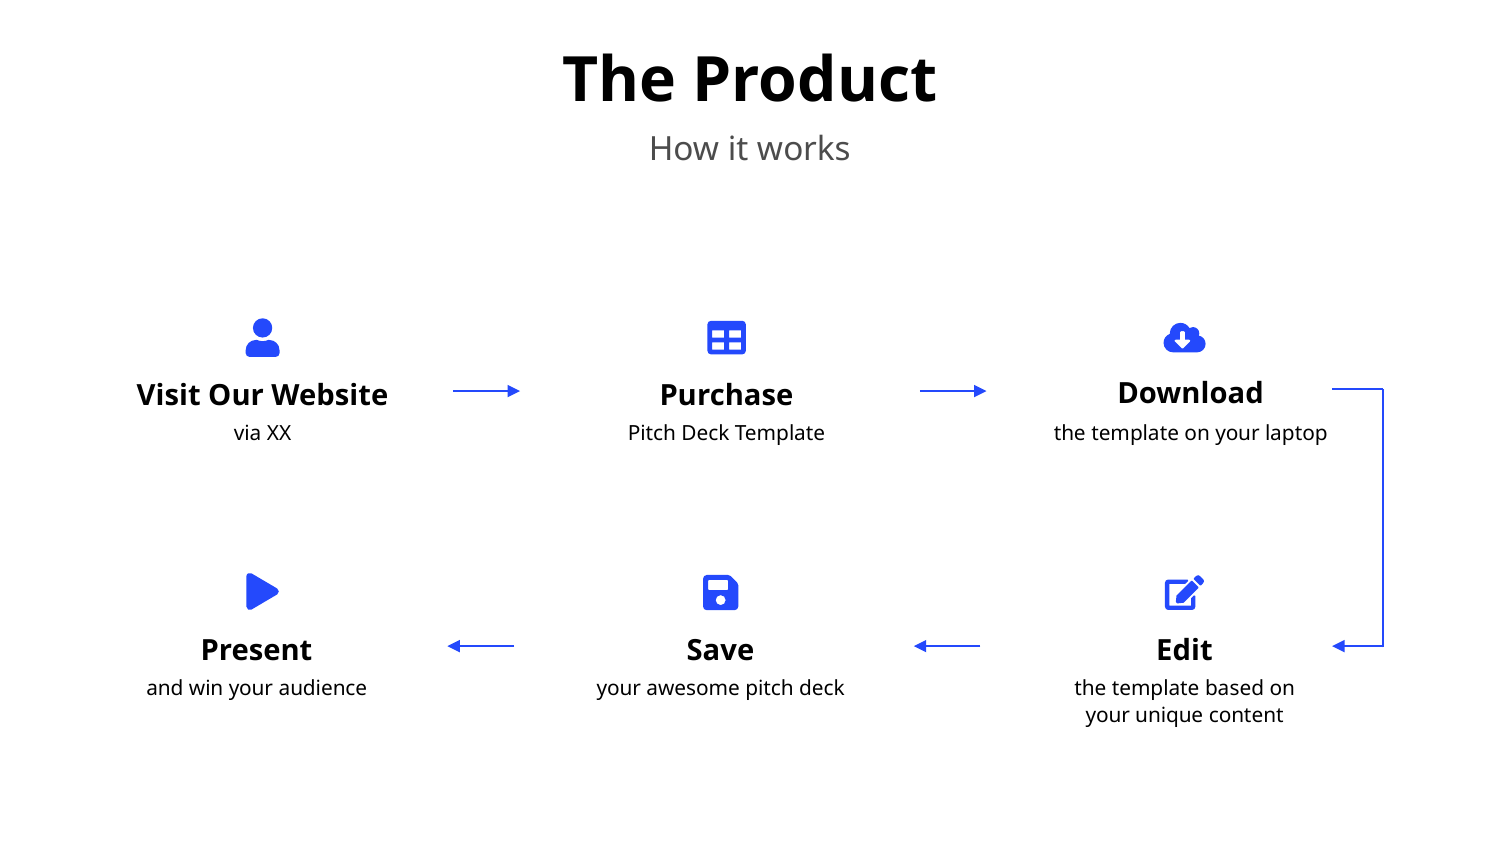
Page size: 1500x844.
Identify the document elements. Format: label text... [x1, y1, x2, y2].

text_box Edit [1020, 616, 1349, 672]
title The Product [80, 24, 1420, 115]
text_box your awesome pitch deck [550, 664, 891, 706]
text_box and win your audience [86, 664, 427, 706]
text_box Present [92, 616, 421, 664]
text_box Save [556, 616, 885, 664]
text_box [1164, 575, 1205, 610]
text_box [707, 320, 746, 355]
text_box Download [1012, 360, 1370, 415]
text_box the template on your laptop [1020, 409, 1326, 451]
text_box [246, 573, 279, 610]
text_box Pitch Deck Template [556, 409, 897, 451]
text_box [1163, 322, 1206, 353]
text_box Purchase [562, 361, 891, 409]
text_box via XX [92, 409, 433, 451]
text_box the template based on your unique content [1058, 664, 1311, 734]
text_box [245, 339, 280, 357]
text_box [1331, 388, 1384, 648]
text_box [252, 318, 273, 338]
text_box [703, 574, 739, 611]
list How it works [80, 115, 1420, 205]
text_box Visit Our Website [98, 361, 427, 409]
